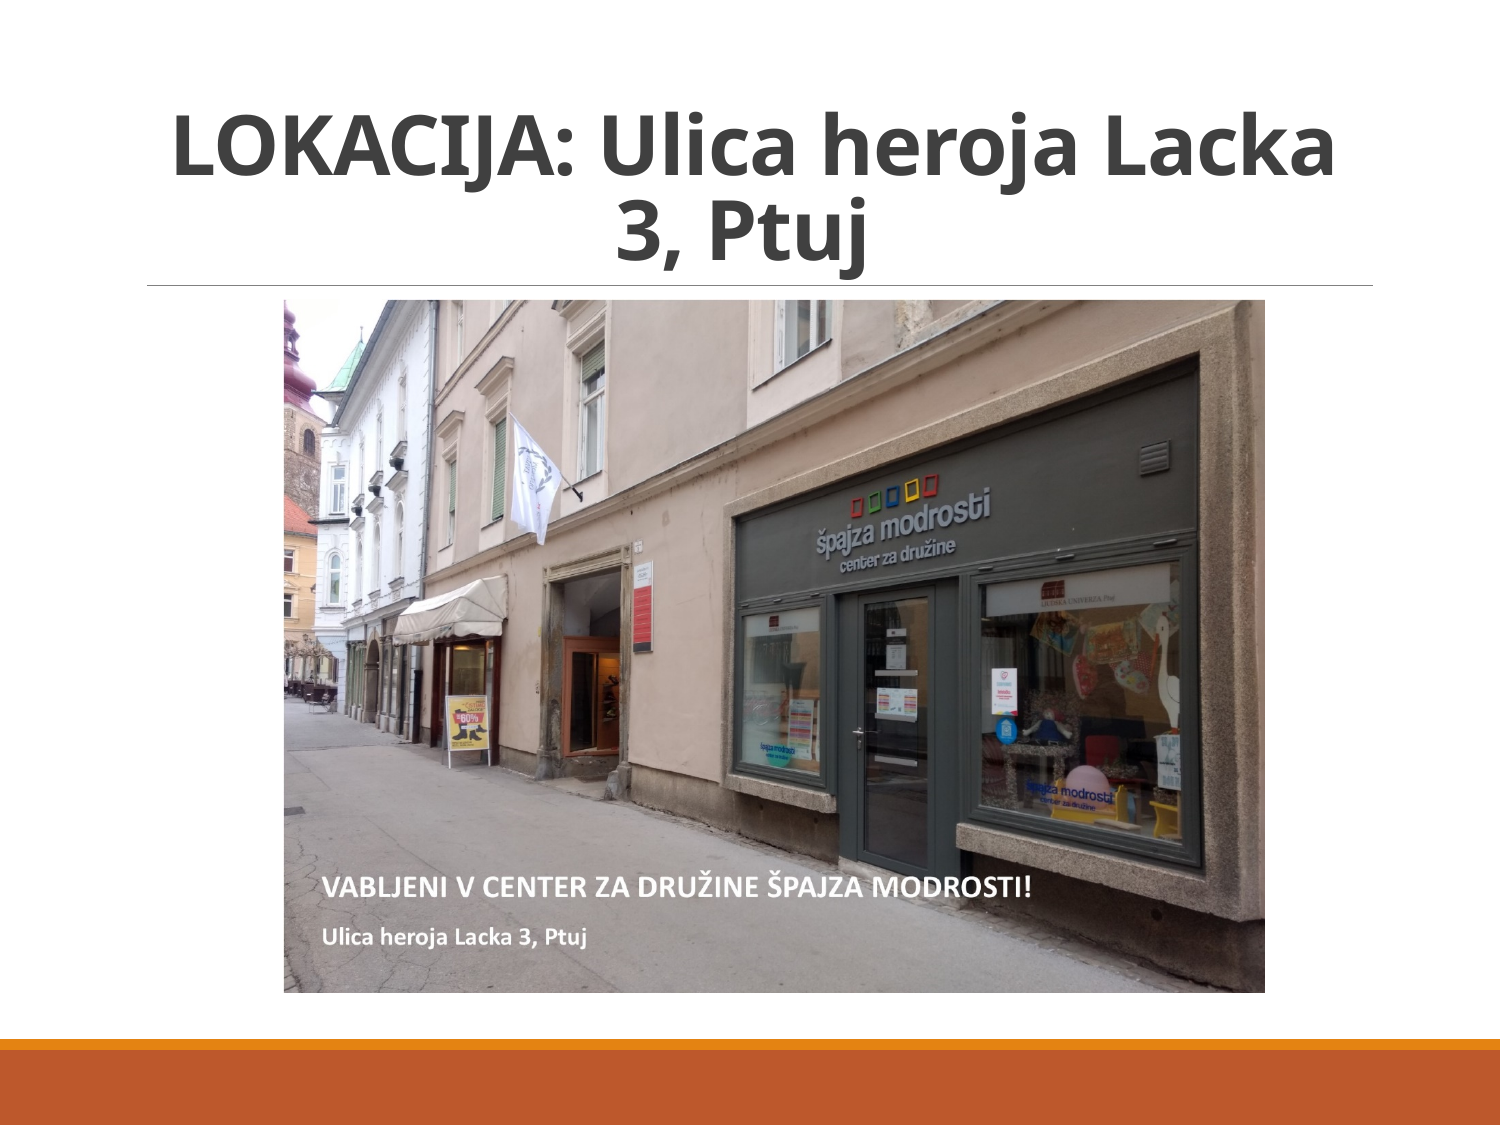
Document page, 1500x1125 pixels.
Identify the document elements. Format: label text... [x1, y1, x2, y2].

title LOKACIJA: Ulica heroja Lacka 3, Ptuj [135, 47, 1373, 285]
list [283, 299, 1265, 994]
